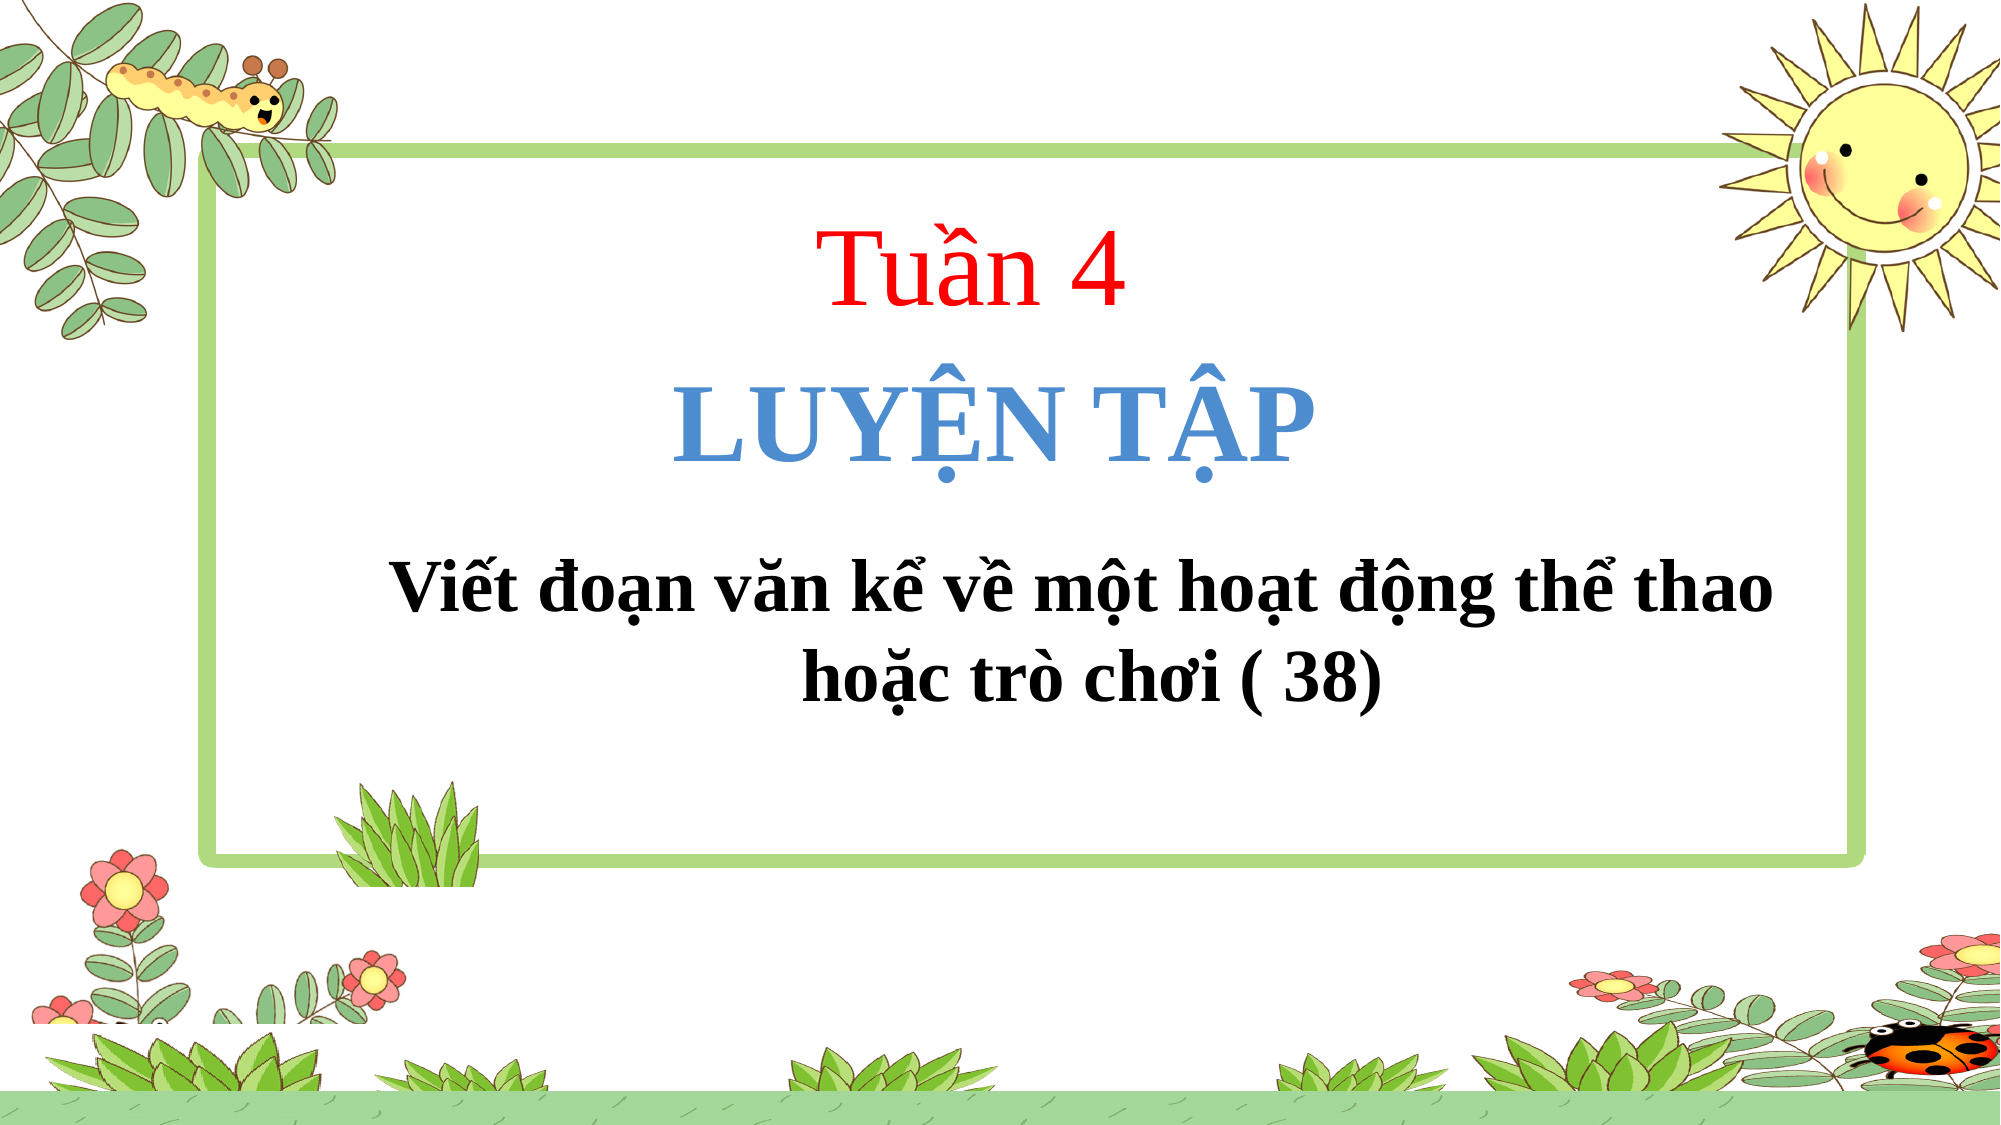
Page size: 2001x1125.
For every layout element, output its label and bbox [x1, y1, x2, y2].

text_box [0, 933, 2000, 1125]
picture [0, 0, 2000, 933]
